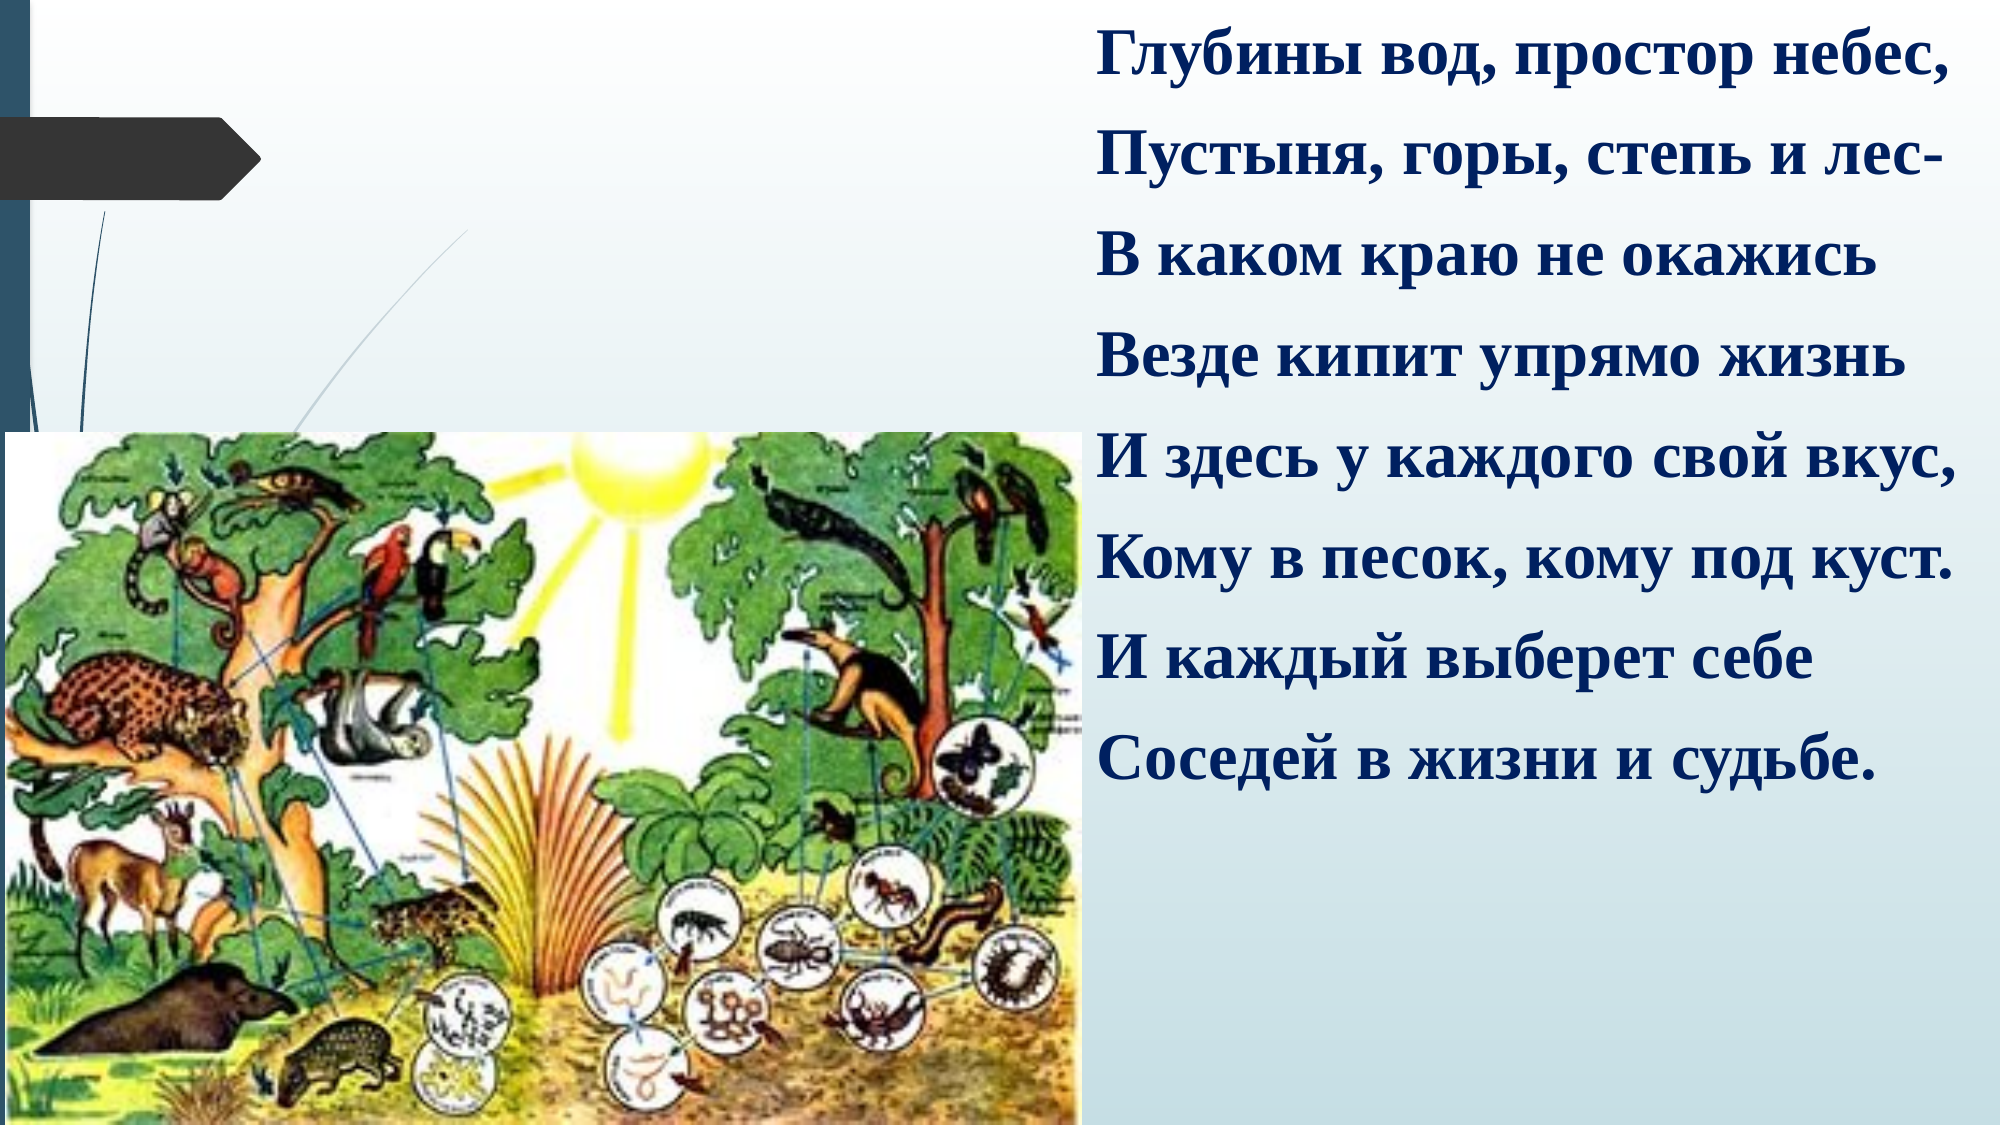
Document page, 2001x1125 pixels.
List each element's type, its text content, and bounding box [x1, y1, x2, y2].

list Глубины вод, простор небес, Пустыня, горы, степь и лес- В каком краю не окажись Везде кипит упрямо жизнь И здесь у каждого свой вкус, Кому в песок, кому под куст. И каждый выберет себе Соседей в жизни и судьбе. [1081, 0, 2000, 813]
picture [5, 432, 1082, 1125]
